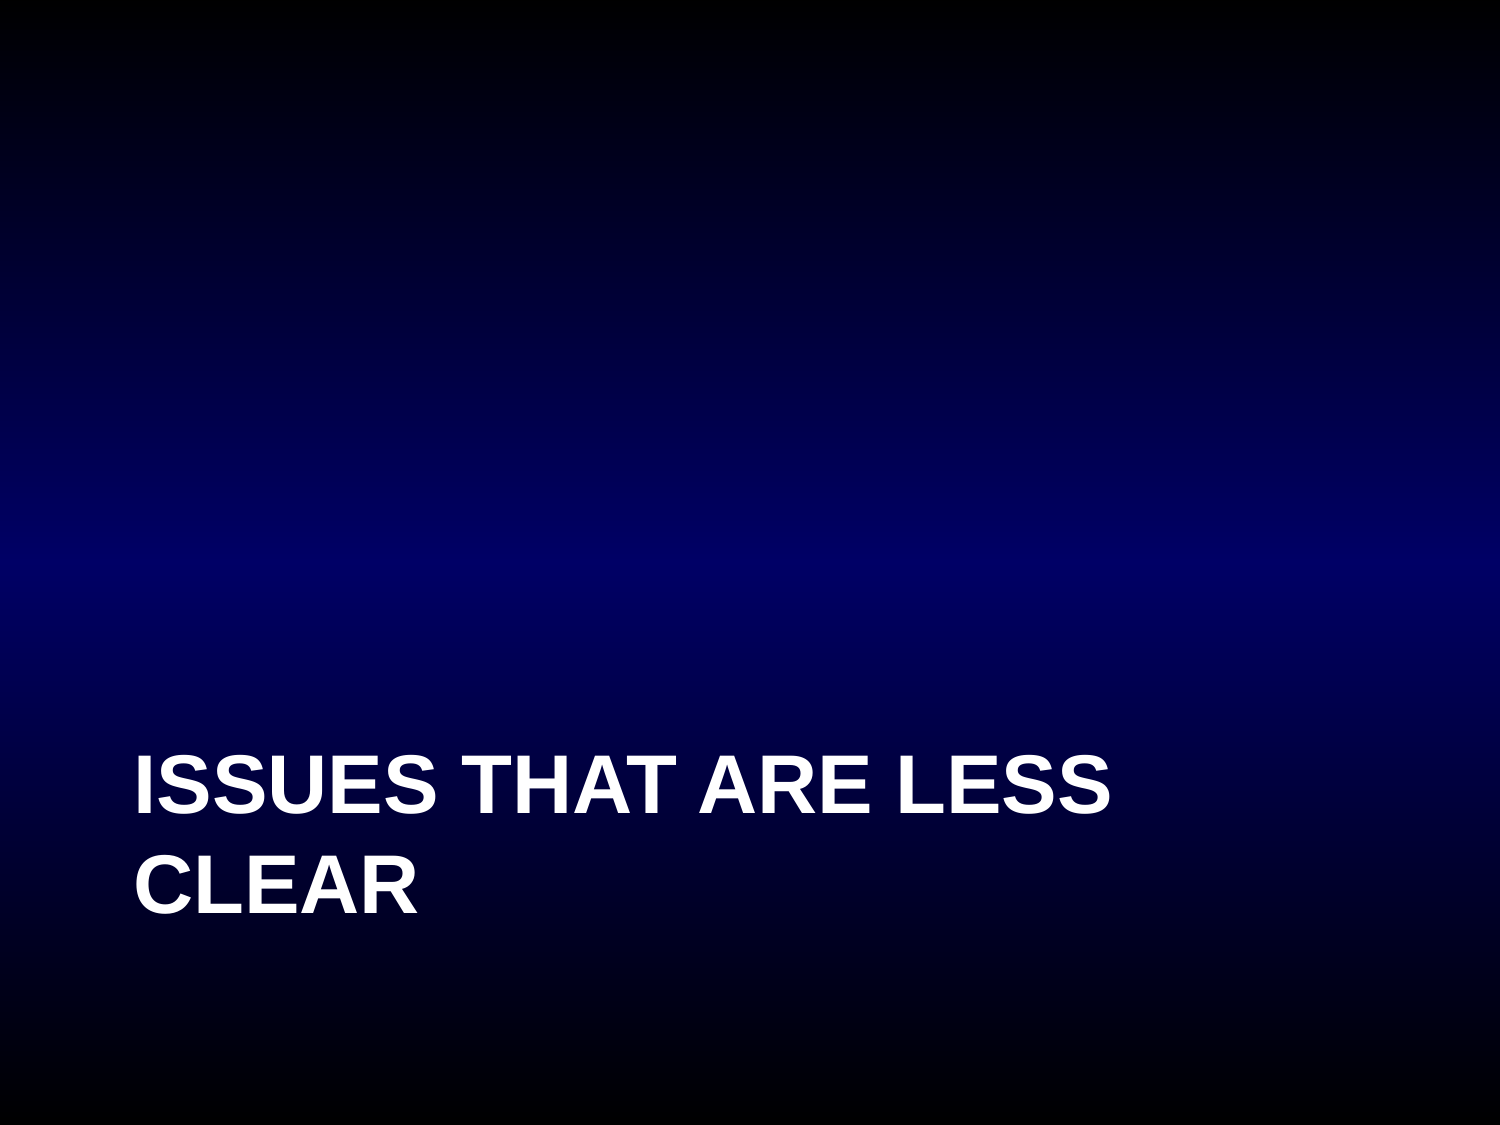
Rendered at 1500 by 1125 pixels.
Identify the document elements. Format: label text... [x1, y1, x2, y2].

title Issues that are less clear [118, 722, 1394, 947]
